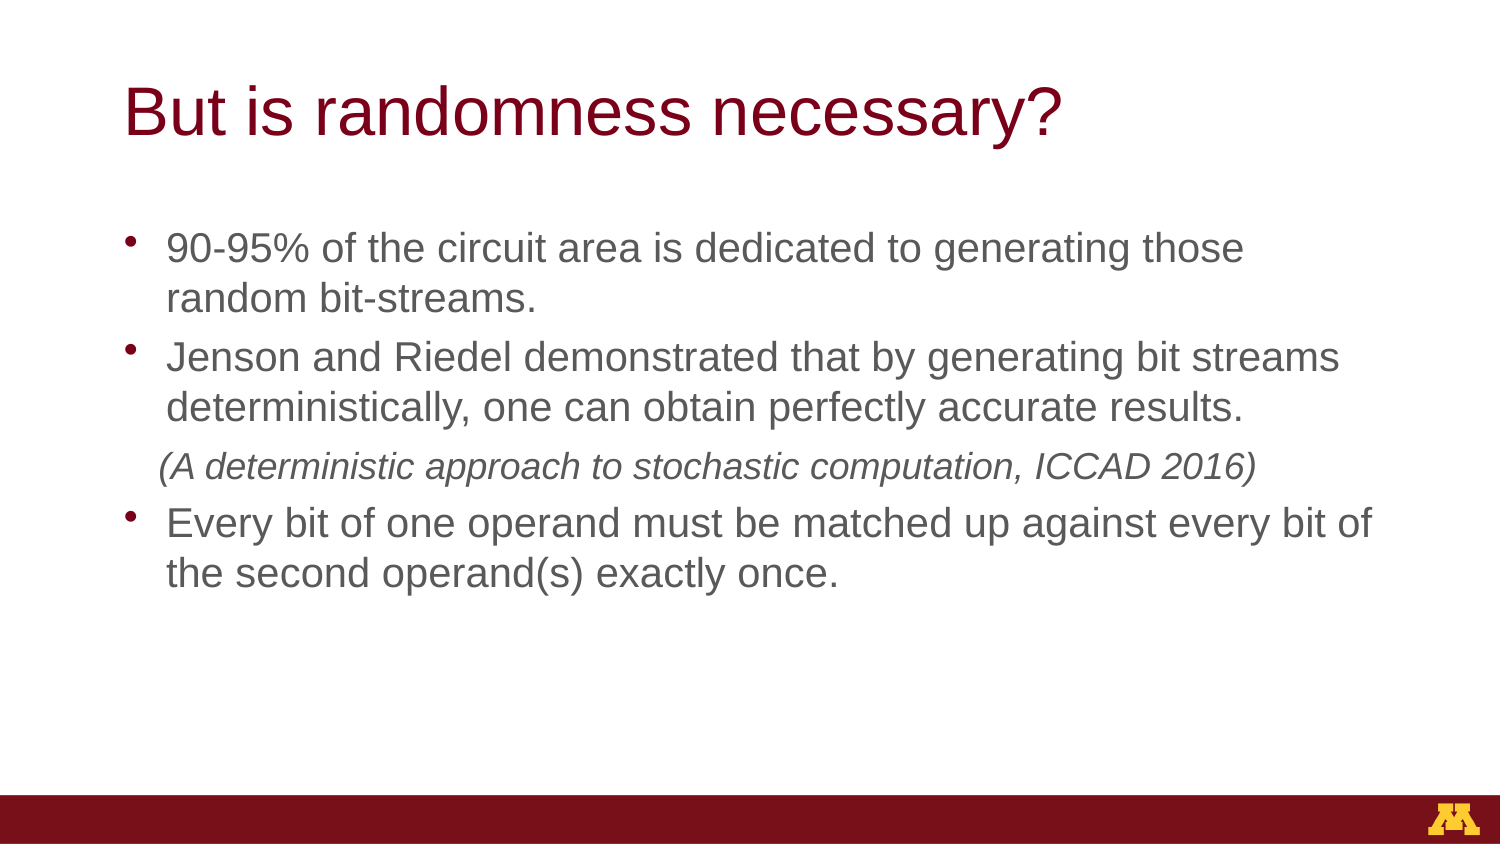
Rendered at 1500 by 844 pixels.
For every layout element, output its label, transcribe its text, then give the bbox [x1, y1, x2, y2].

list 90-95% of the circuit area is dedicated to generating those random bit-streams. Jenson and Riedel demonstrated that by generating bit streams deterministically, one can obtain perfectly accurate results. (A deterministic approach to stochastic computation, ICCAD 2016) Every bit of one operand must be matched up against every bit of the second operand(s) exactly once. [112, 215, 1388, 704]
picture [0, 795, 1500, 844]
title But is randomness necessary? [112, 37, 1388, 179]
